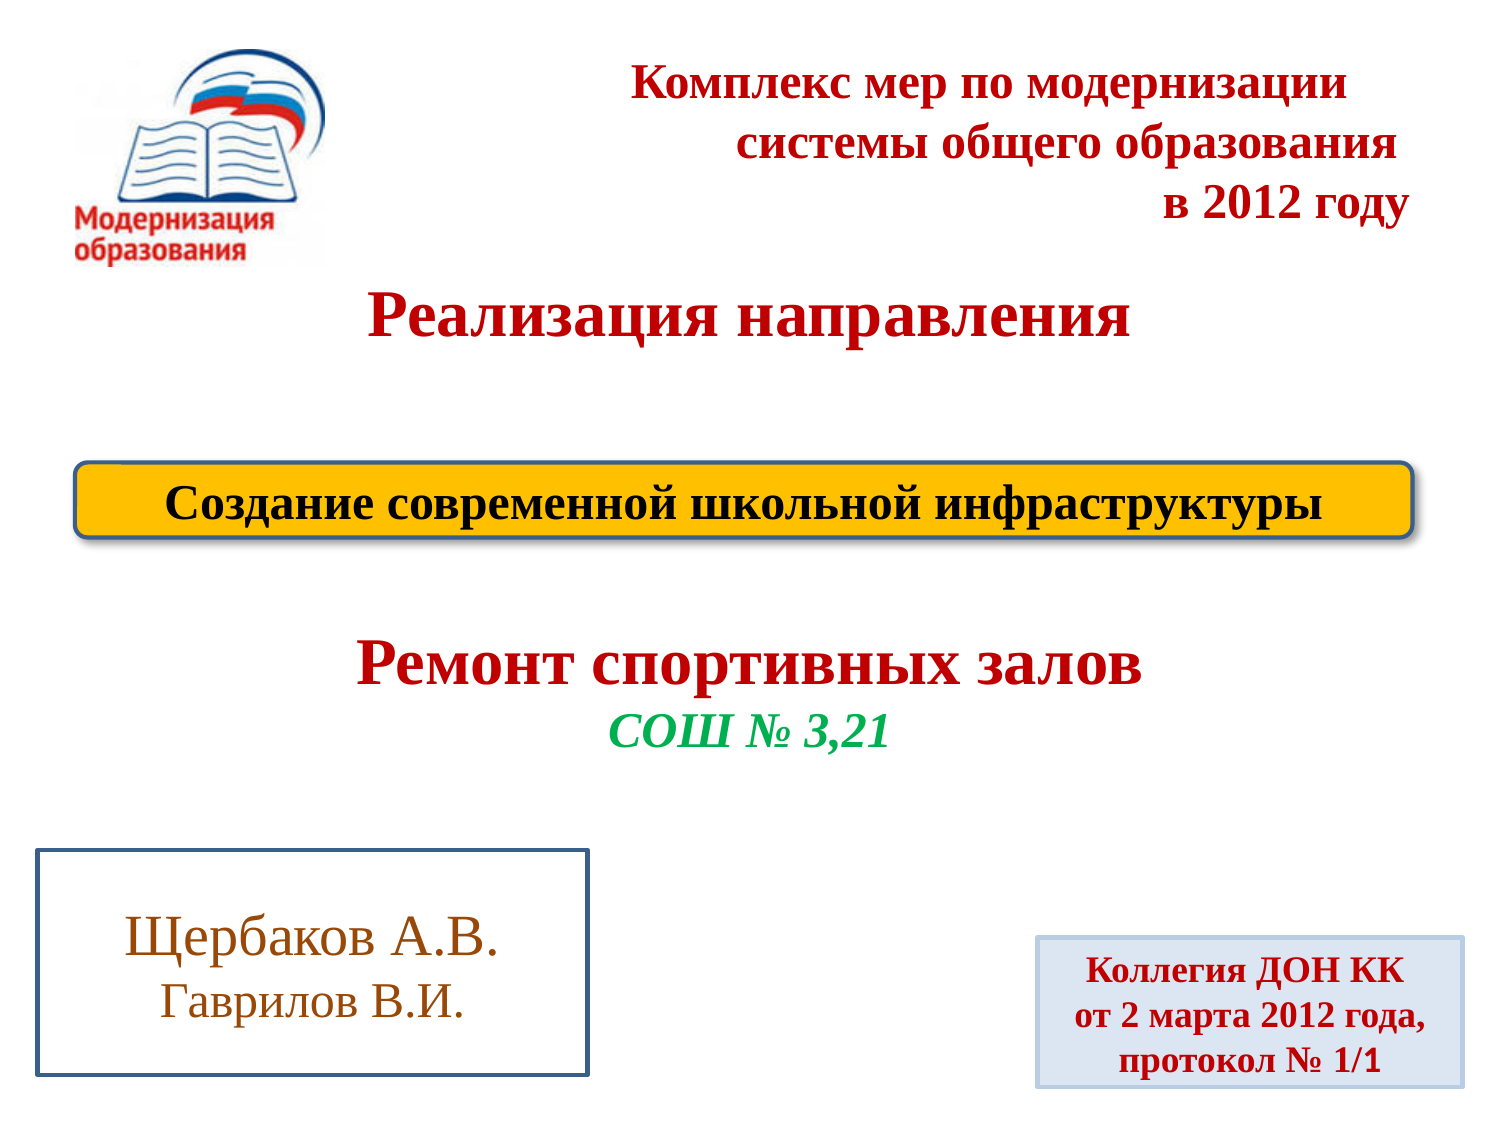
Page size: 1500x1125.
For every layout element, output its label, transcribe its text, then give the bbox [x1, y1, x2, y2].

text_box Коллегия ДОН КК от 2 марта 2012 года, протокол № 1/1 [1035, 935, 1465, 1089]
list Реализация направления Ремонт спортивных залов СОШ № 3,21 [75, 262, 1425, 477]
picture [74, 49, 326, 267]
text_box Создание современной школьной инфраструктуры [72, 460, 1415, 540]
list Реализация направления Ремонт спортивных залов СОШ № 3,21 [75, 532, 1425, 1005]
title Комплекс мер по модернизации системы общего образования в 2012 году [75, 45, 1425, 233]
text_box Щербаков А.В. Гаврилов В.И. [35, 848, 590, 1077]
slide_number 3 [1074, 1042, 1425, 1103]
